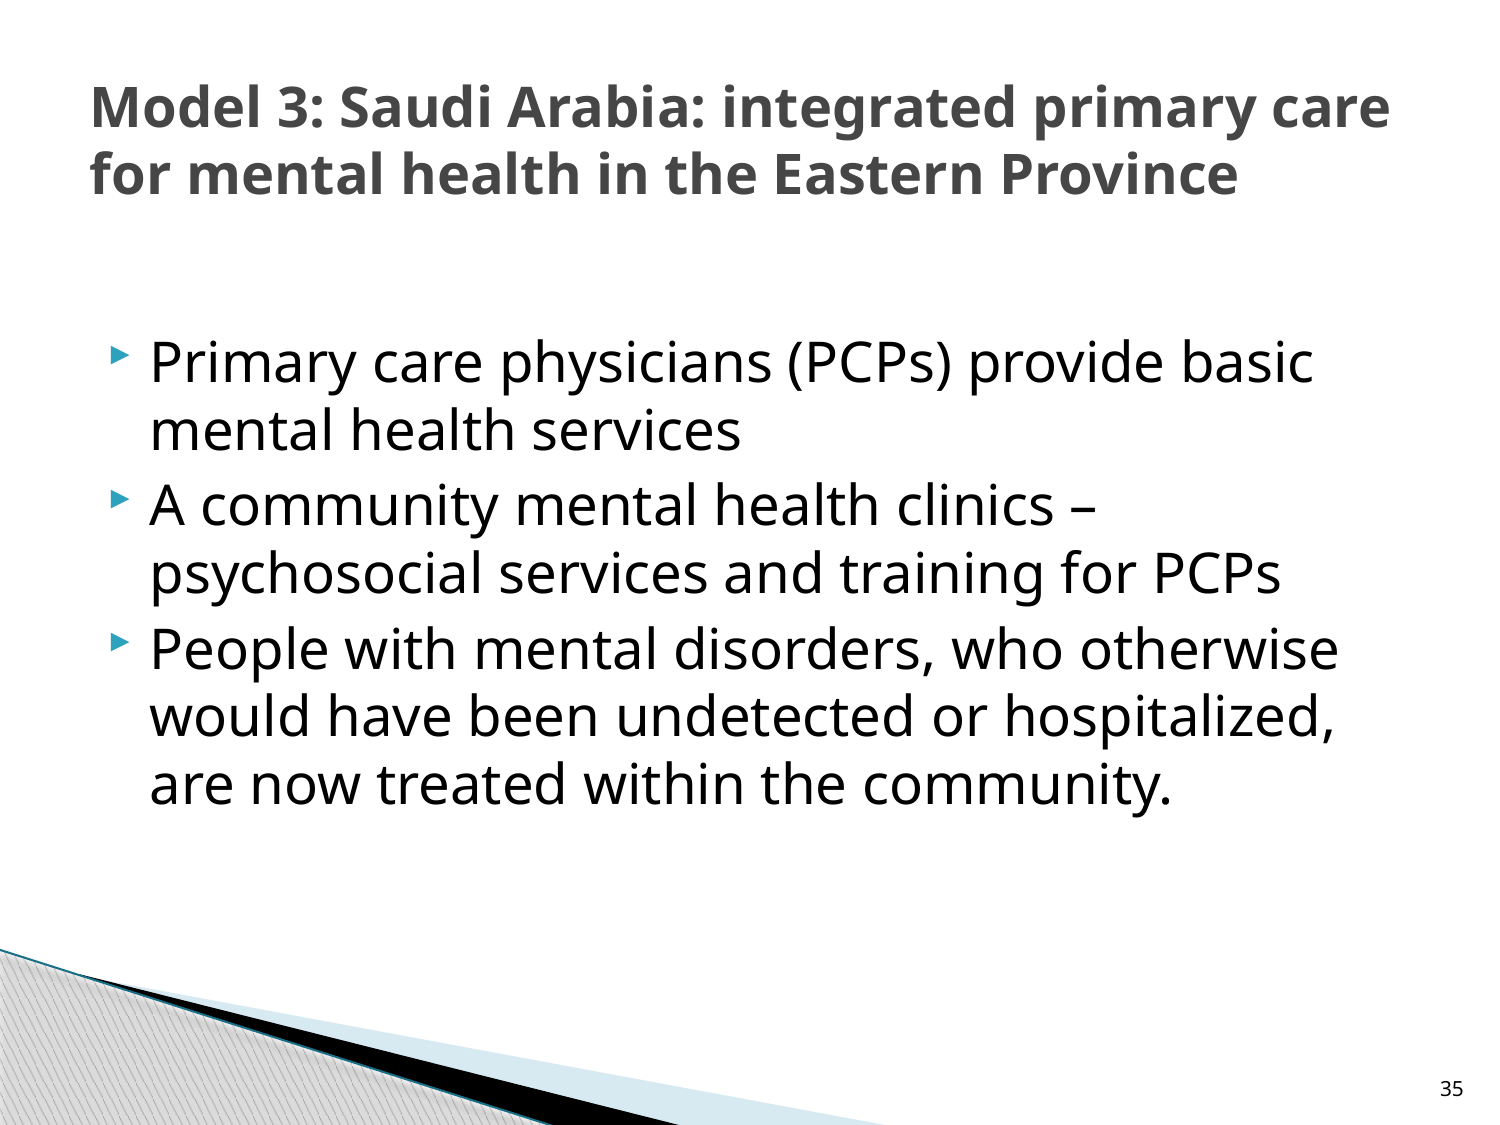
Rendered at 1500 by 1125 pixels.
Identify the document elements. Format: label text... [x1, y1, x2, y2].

slide_number 35 [1418, 1051, 1479, 1112]
list Primary care physicians (PCPs) provide basic mental health services A community mental health clinics – psychosocial services and training for PCPs People with mental disorders, who otherwise would have been undetected or hospitalized, are now treated within the community. [75, 243, 1425, 986]
title Model 3: Saudi Arabia: integrated primary care for mental health in the Eastern Province [75, 45, 1425, 233]
